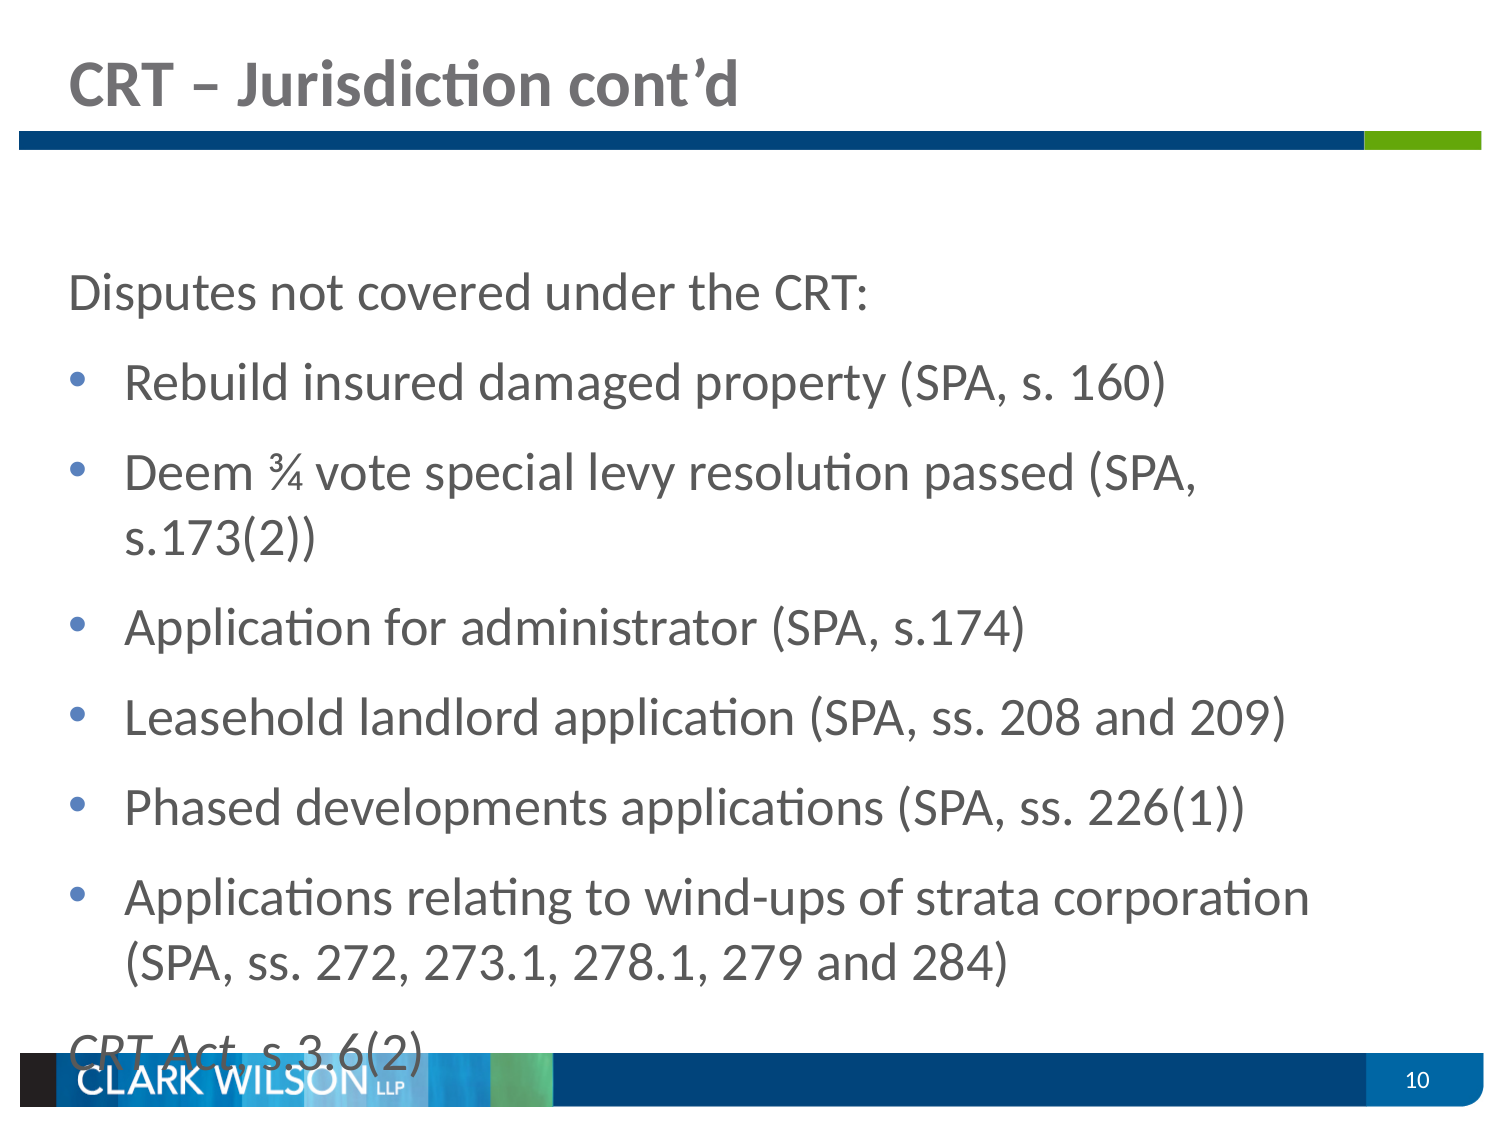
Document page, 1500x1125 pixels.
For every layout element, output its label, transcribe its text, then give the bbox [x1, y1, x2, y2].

title CRT – Jurisdiction cont’d [54, 15, 1360, 144]
slide_number 10 [1359, 1056, 1476, 1101]
picture [20, 1053, 1484, 1107]
picture [18, 131, 1482, 151]
list Disputes not covered under the CRT: Rebuild insured damaged property (SPA, s. 160) Deem ¾ vote special levy resolution passed (SPA, s.173(2)) Application for administrator (SPA, s.174) Leasehold landlord application (SPA, ss. 208 and 209) Phased developments applications (SPA, ss. 226(1)) Applications relating to wind-ups of strata corporation (SPA, ss. 272, 273.1, 278.1, 279 and 284) CRT Act, s.3.6(2) [53, 249, 1420, 924]
